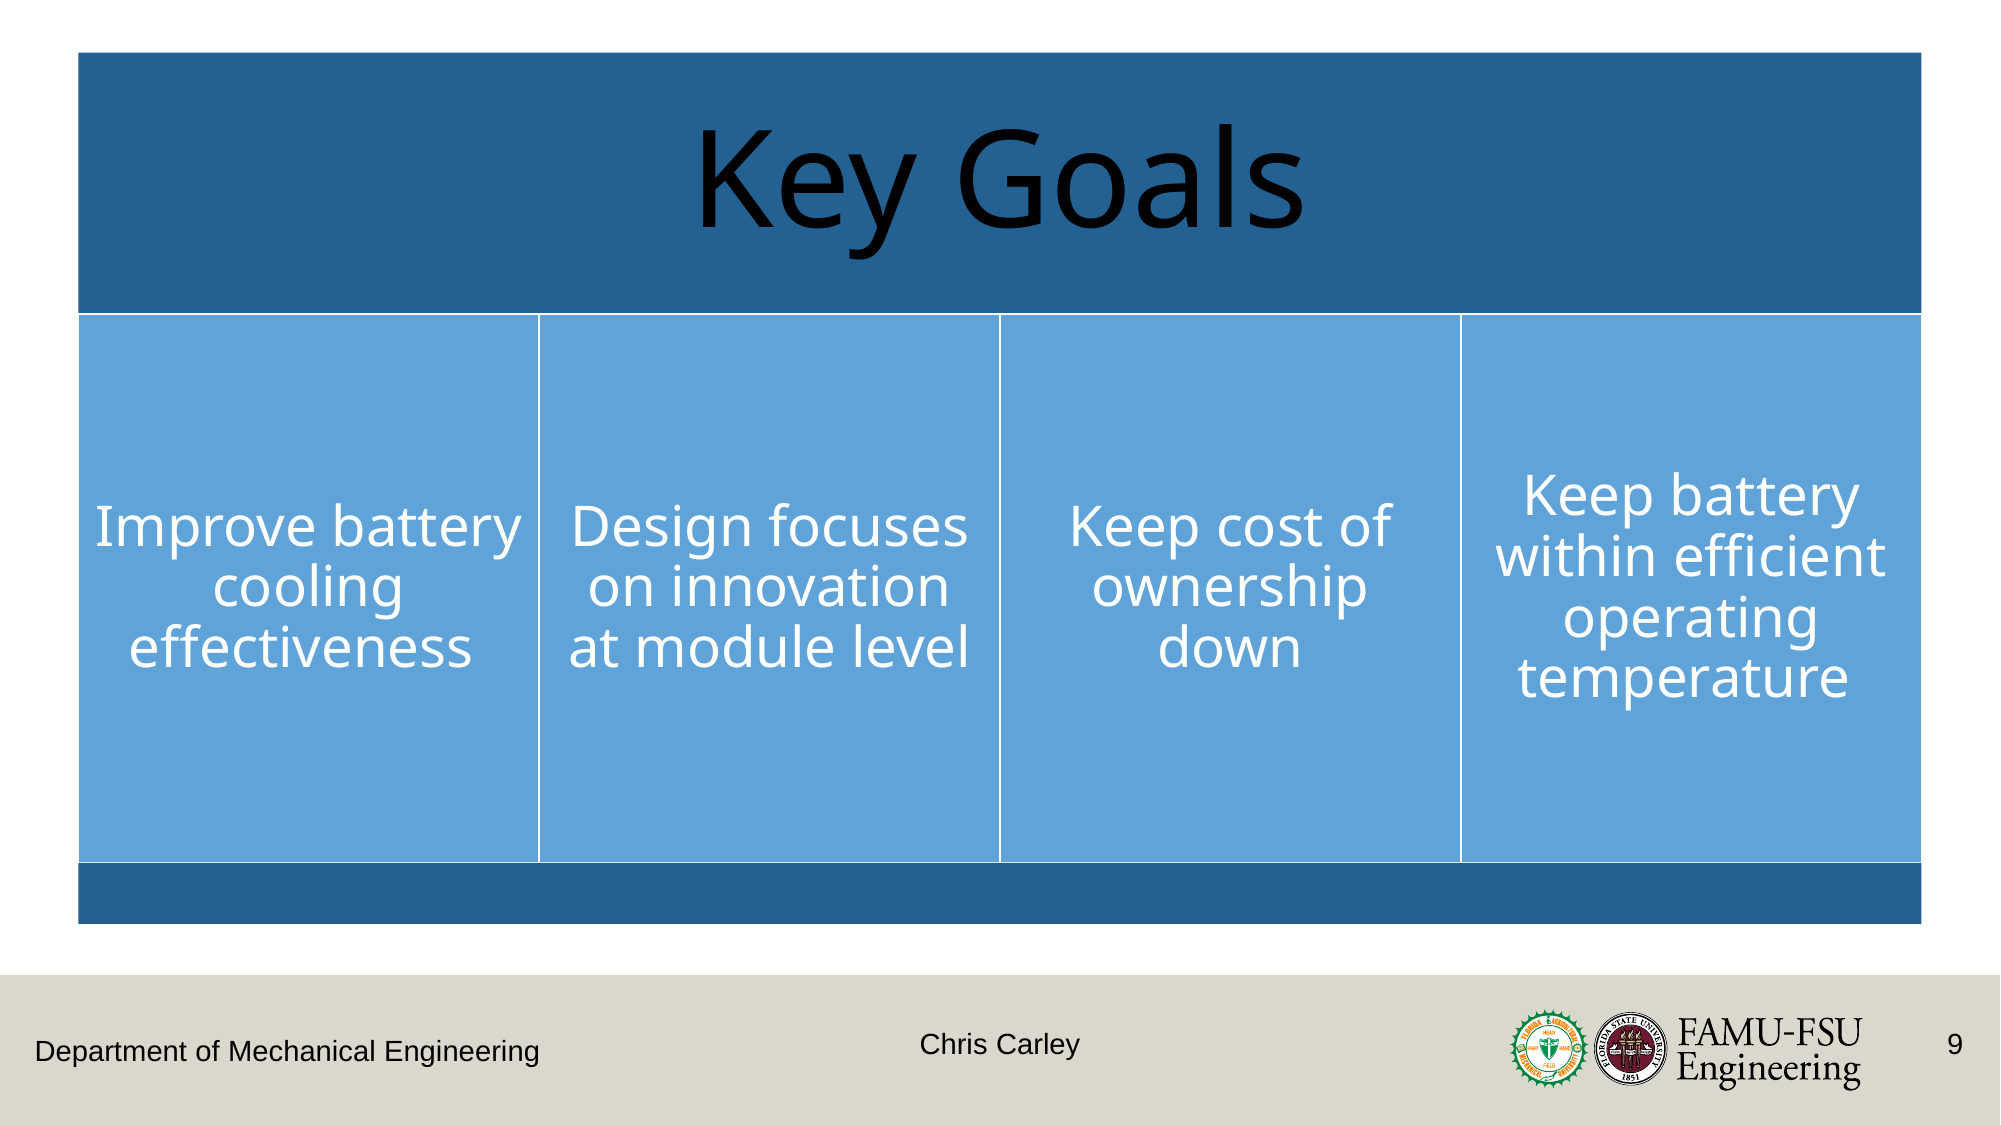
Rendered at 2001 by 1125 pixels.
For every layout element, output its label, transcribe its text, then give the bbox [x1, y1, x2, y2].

slide_number 9 [1862, 1017, 1978, 1078]
footer Chris Carley [662, 1017, 1338, 1078]
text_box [78, 52, 1922, 924]
